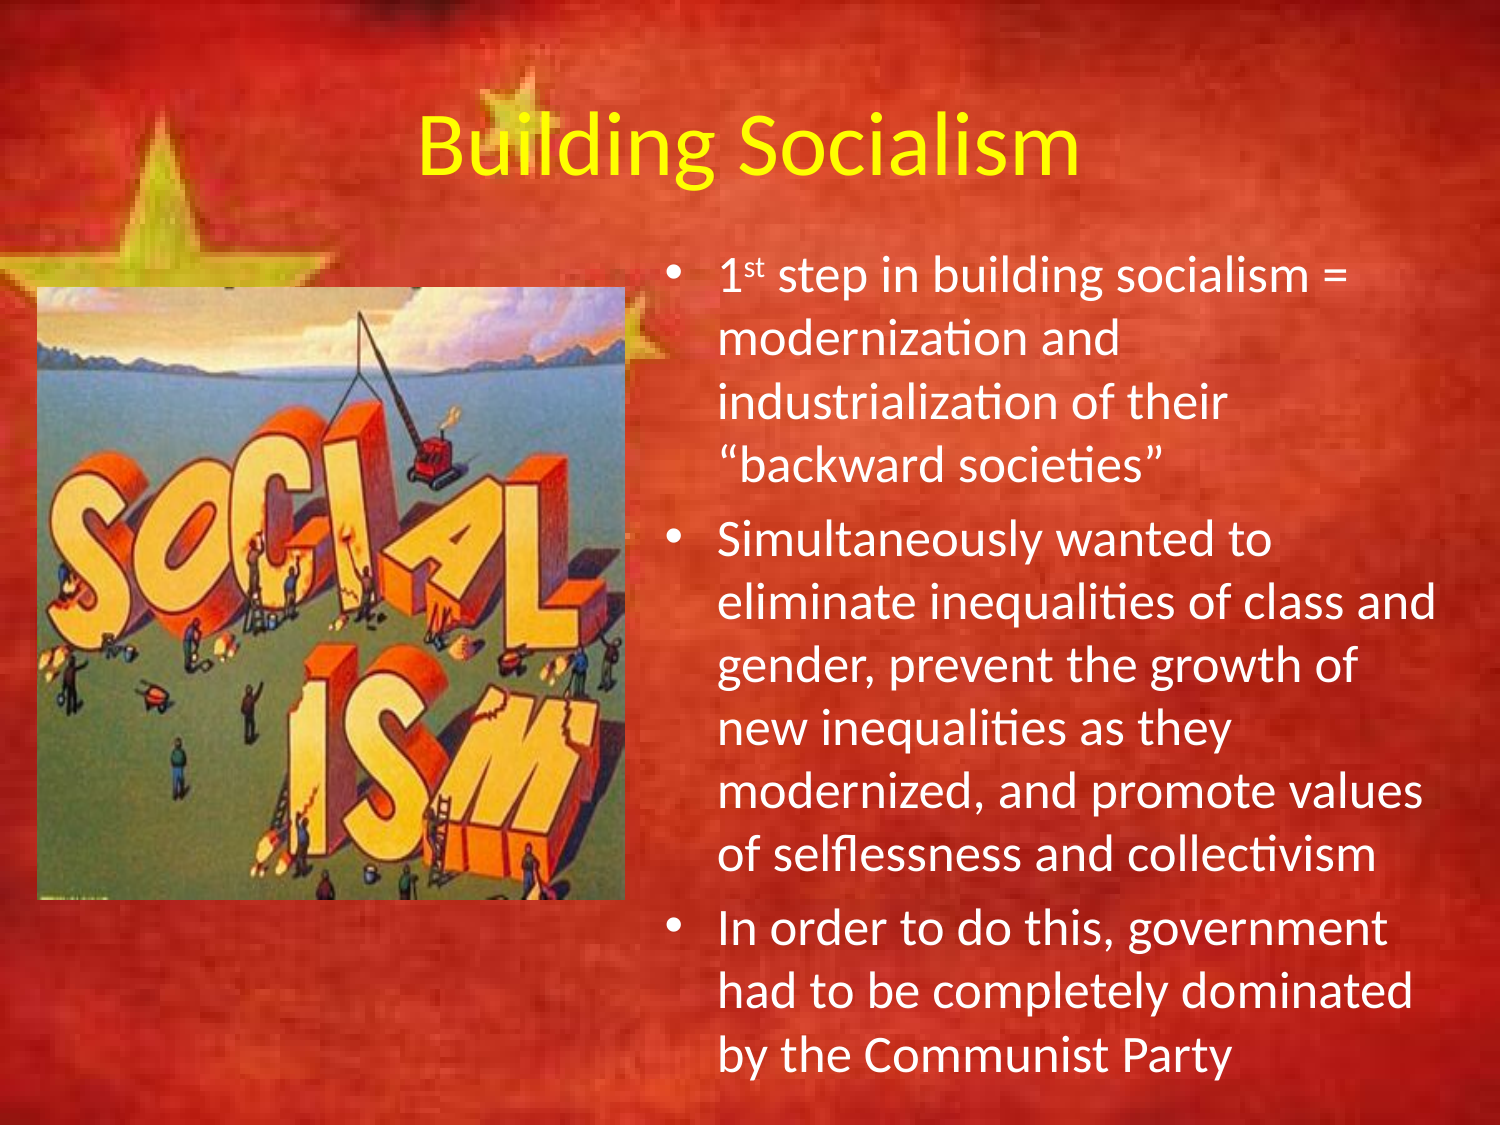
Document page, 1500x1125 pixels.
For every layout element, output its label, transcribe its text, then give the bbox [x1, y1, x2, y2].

picture [0, 0, 1500, 1125]
title Building Socialism [75, 45, 1425, 233]
list 1st step in building socialism = modernization and industrialization of their “backward societies” Simultaneously wanted to eliminate inequalities of class and gender, prevent the growth of new inequalities as they modernized, and promote values of selflessness and collectivism In order to do this, government had to be completely dominated by the Communist Party [649, 232, 1470, 1092]
